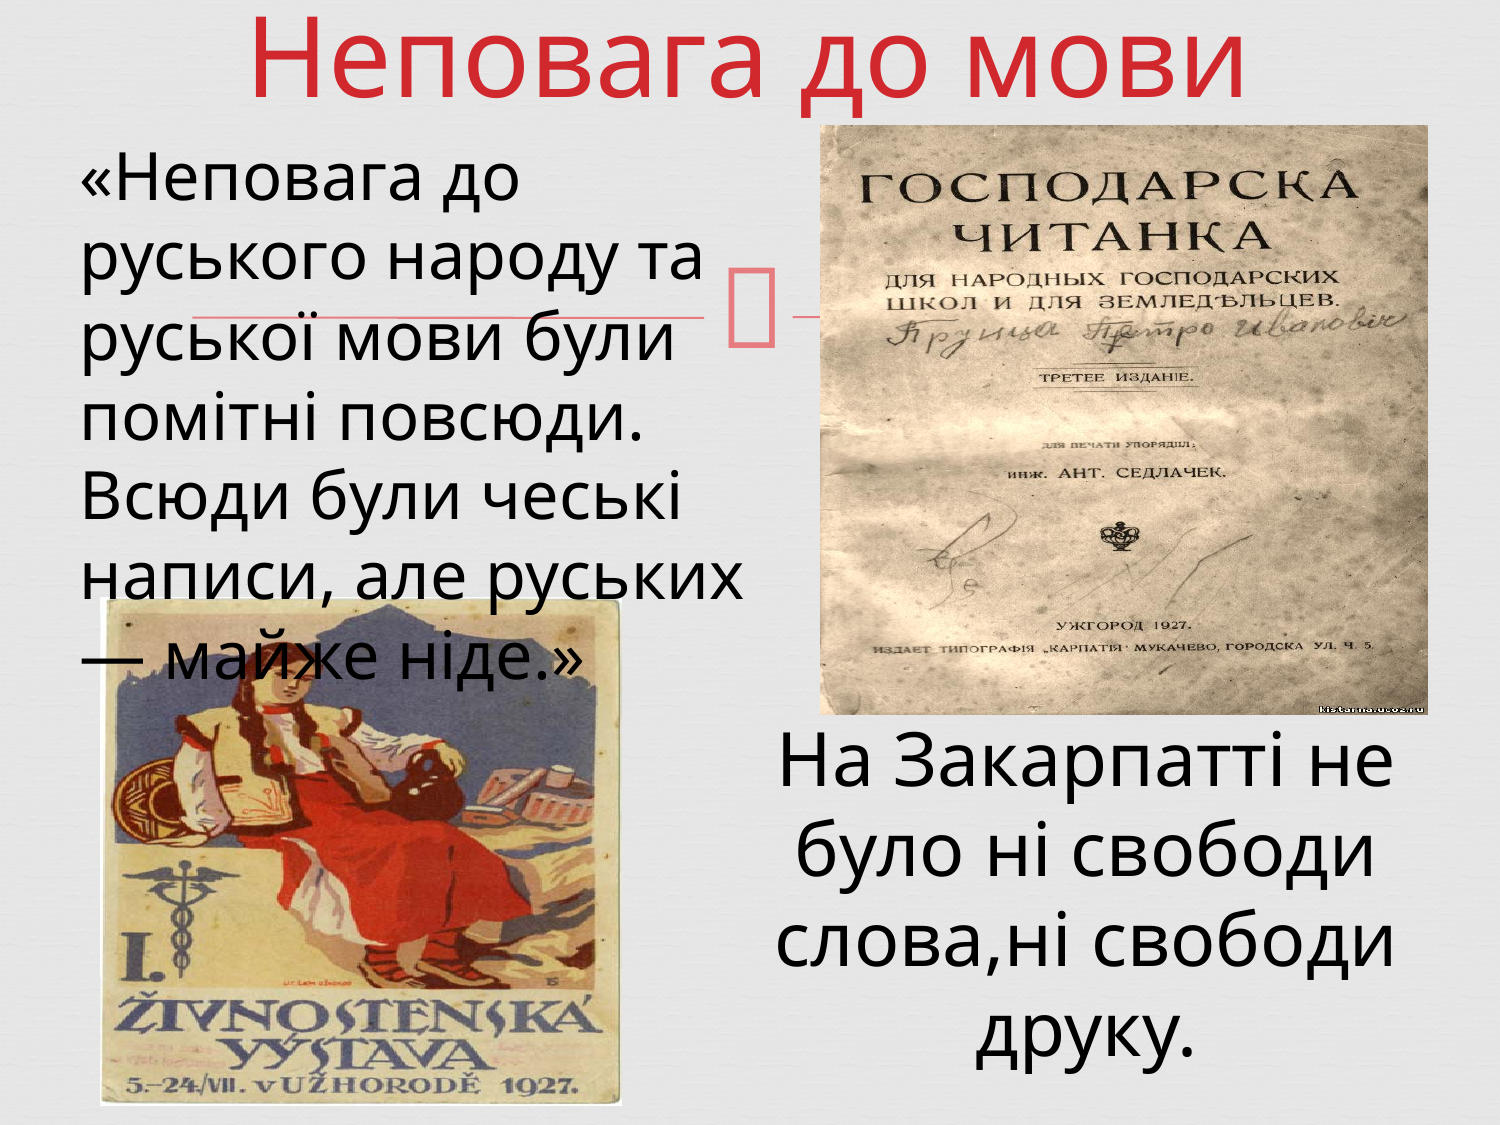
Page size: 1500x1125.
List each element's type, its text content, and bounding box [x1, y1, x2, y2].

text_box На Закарпатті не було ні свободи слова,ні свободи друку. [750, 704, 1424, 1079]
picture [820, 125, 1428, 715]
picture [99, 597, 623, 1107]
title Неповага до мови [112, 54, 1385, 125]
text_box «Неповага до руського народу та руської мови були помітні повсюди. Всюди були чеські написи, але руських — майже ніде.» [64, 125, 818, 701]
